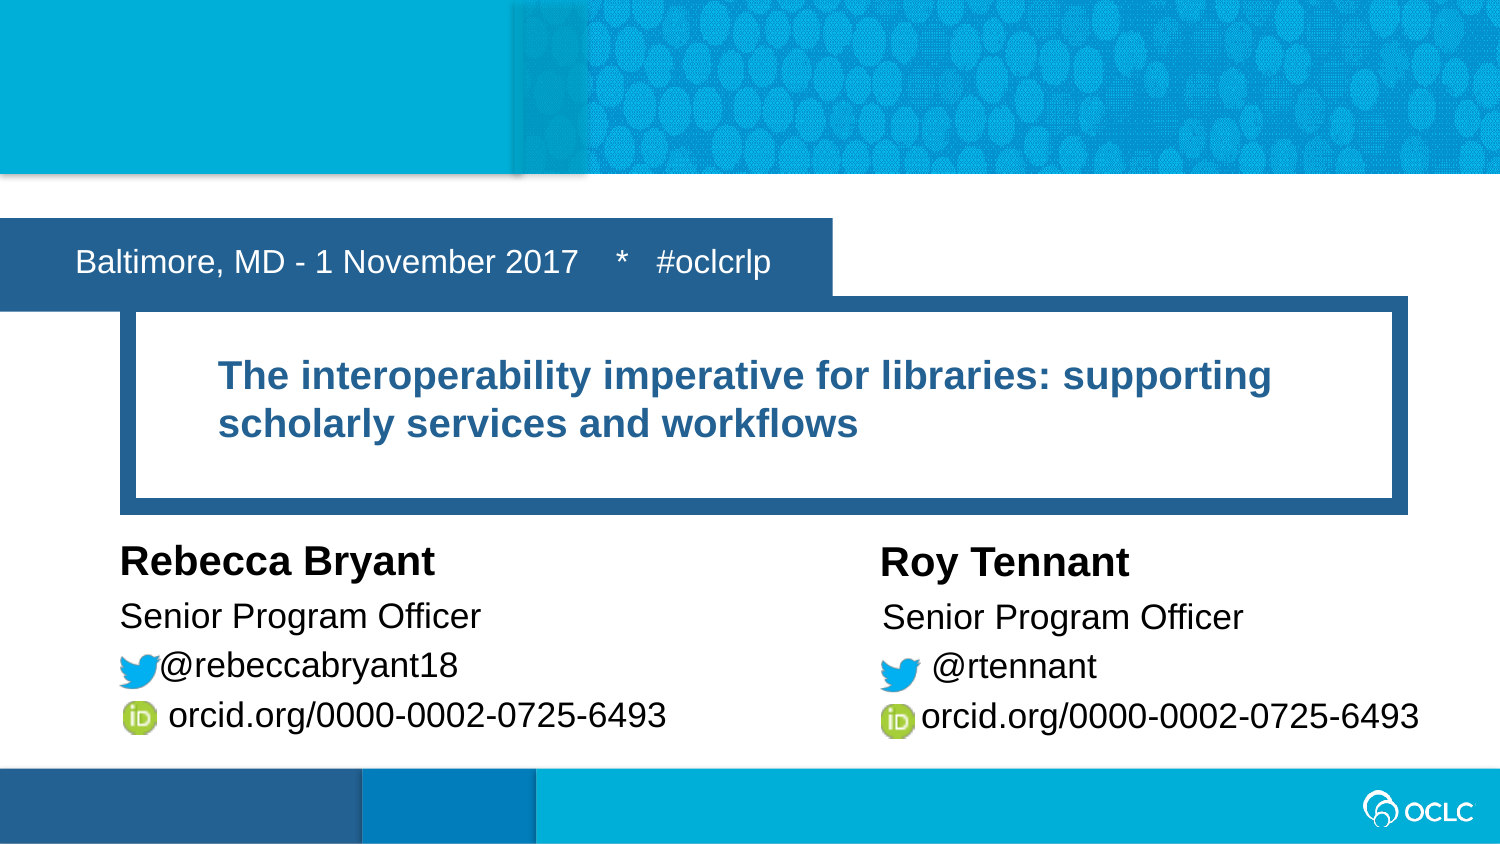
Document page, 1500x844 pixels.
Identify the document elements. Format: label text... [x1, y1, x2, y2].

list Senior Program Officer @rebeccabryant18 orcid.org/0000-0002-0725-6493 [119, 592, 700, 747]
list Rebecca Bryant [119, 526, 453, 592]
picture [880, 704, 915, 739]
list The interoperability imperative for libraries: supporting scholarly services and workflows [120, 296, 1408, 515]
text_box Senior Program Officer @rtennant orcid.org/0000-0002-0725-6493 [882, 593, 1436, 743]
list Baltimore, MD - 1 November 2017 * #oclcrlp [0, 218, 833, 312]
picture [119, 651, 161, 693]
picture [880, 654, 922, 697]
picture [122, 700, 157, 735]
text_box Roy Tennant [879, 527, 1145, 592]
